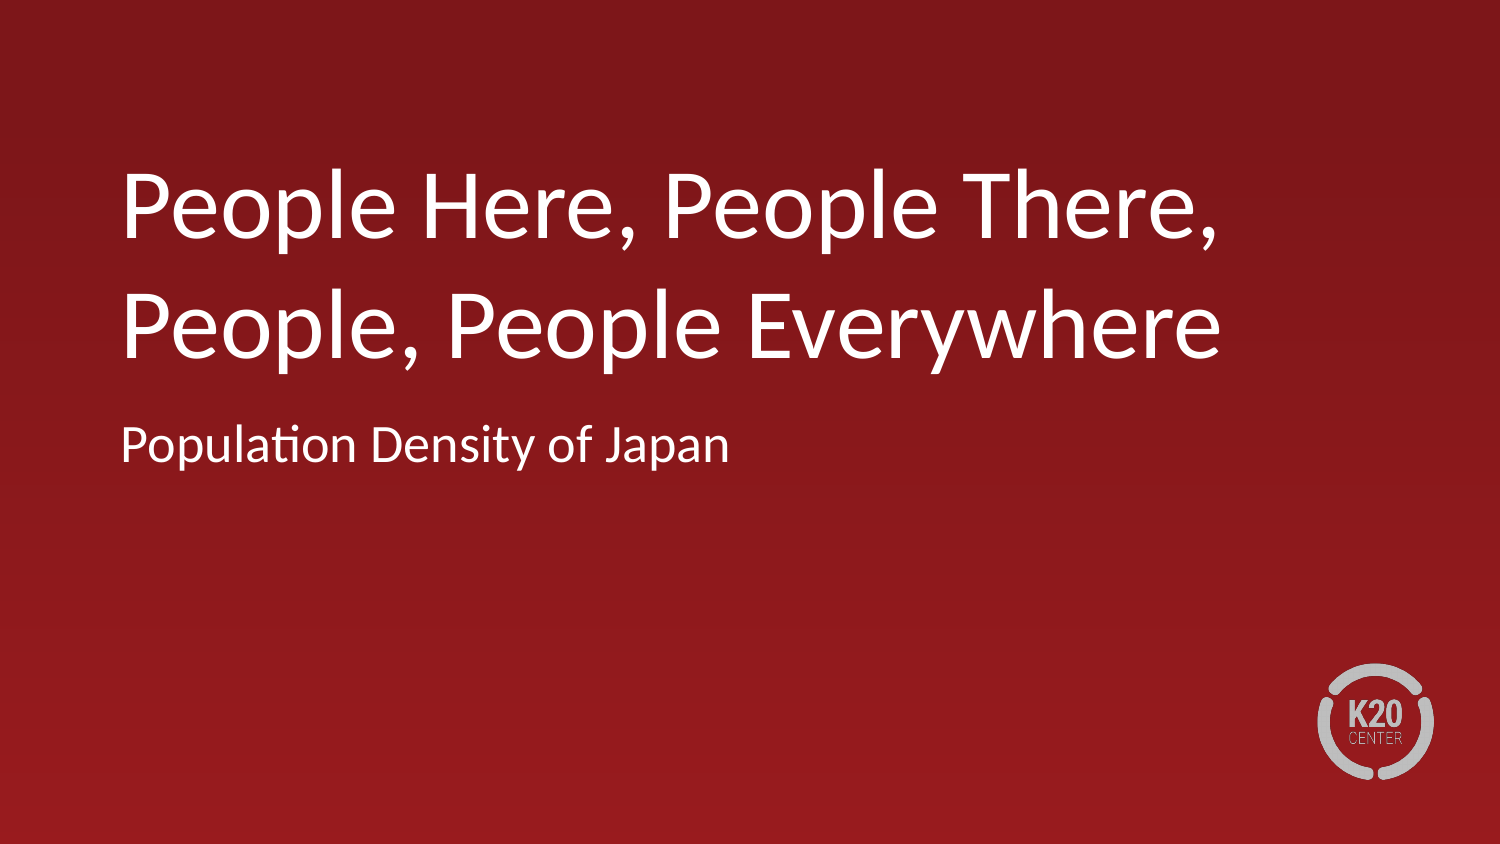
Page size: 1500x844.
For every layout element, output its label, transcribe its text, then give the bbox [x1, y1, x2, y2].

subtitle Population Density of Japan [105, 393, 1395, 610]
picture [1300, 646, 1451, 797]
title People Here, People There, People, People Everywhere [105, 168, 1394, 393]
